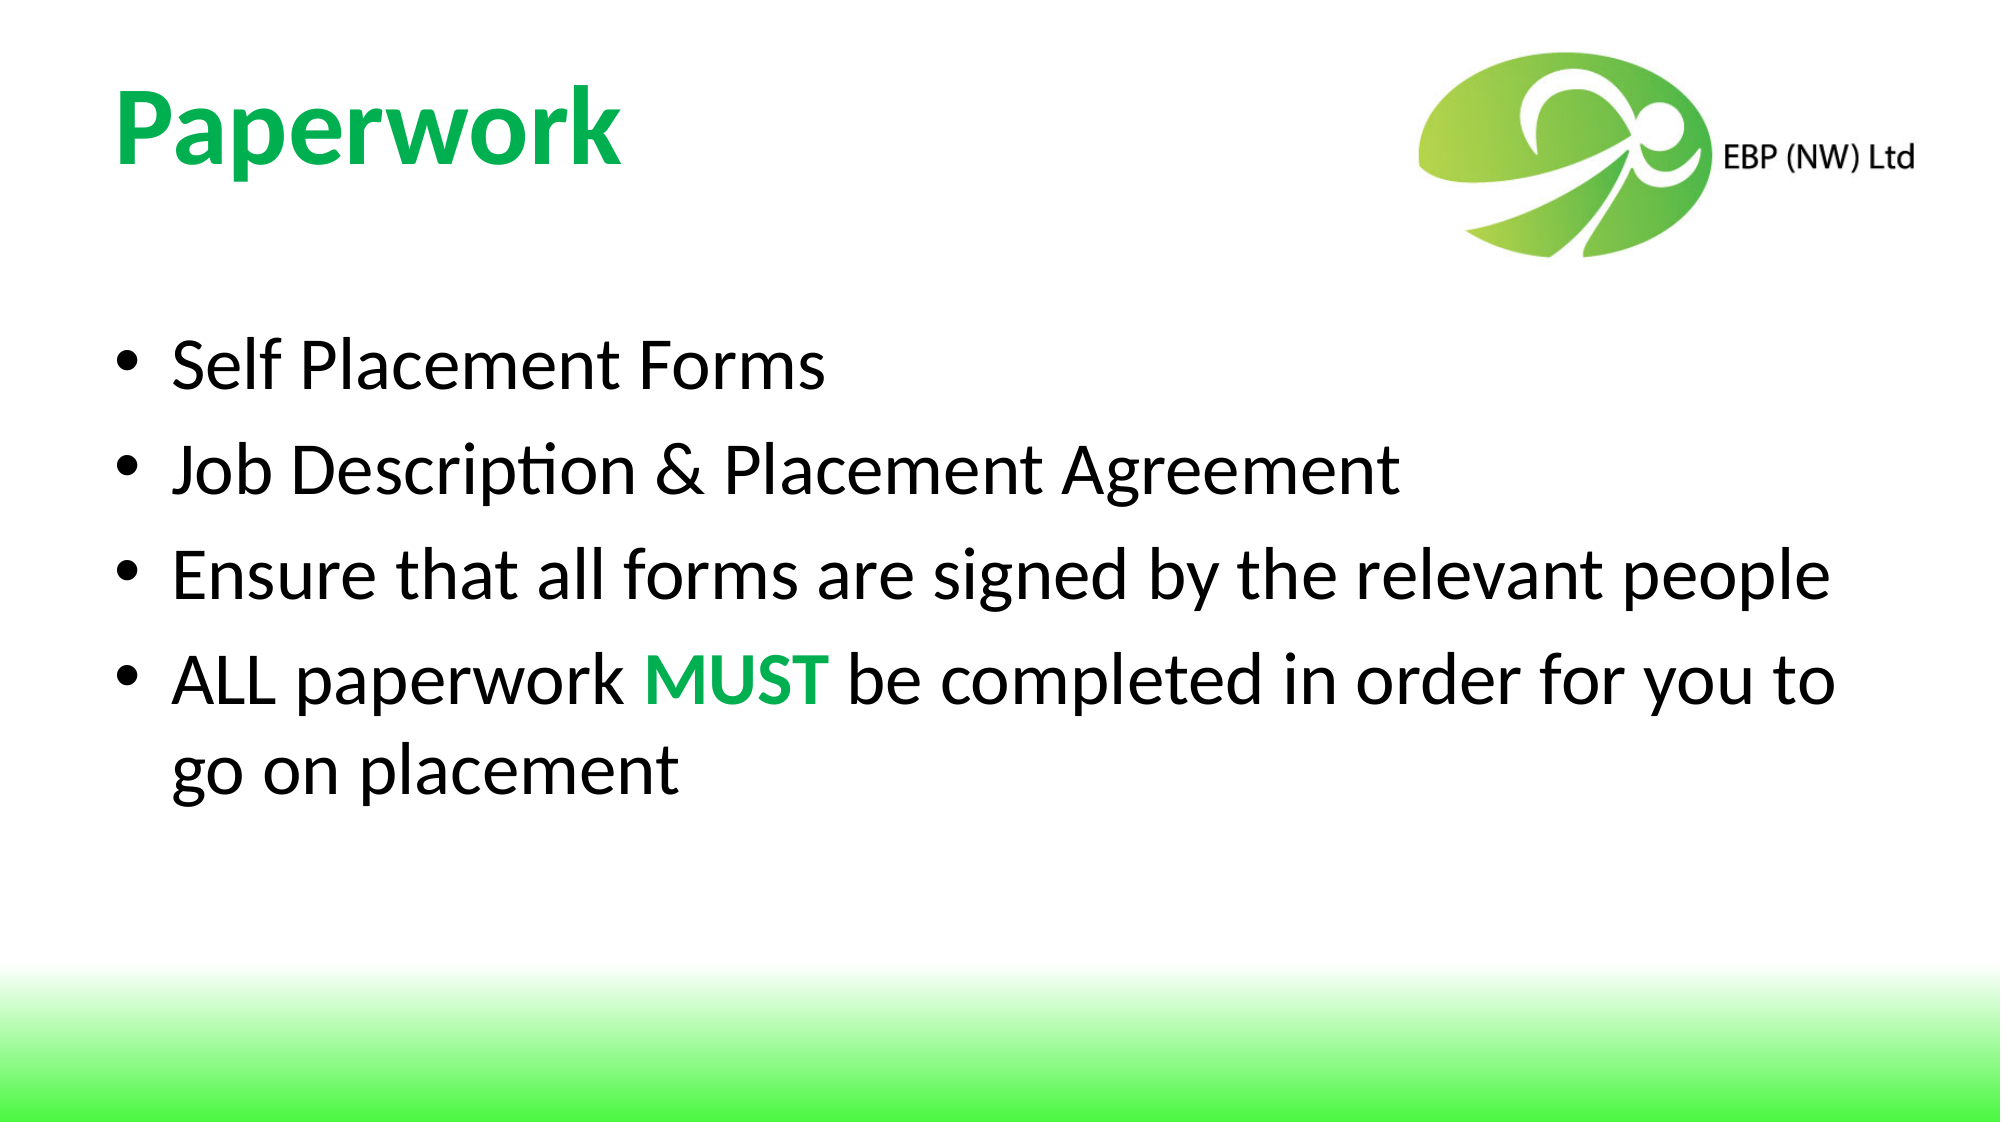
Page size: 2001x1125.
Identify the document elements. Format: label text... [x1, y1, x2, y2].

picture [1356, 0, 1970, 472]
list Self Placement Forms Job Description & Placement Agreement Ensure that all forms are signed by the relevant people ALL paperwork MUST be completed in order for you to go on placement [99, 262, 1900, 1005]
title Paperwork [99, 45, 1351, 233]
